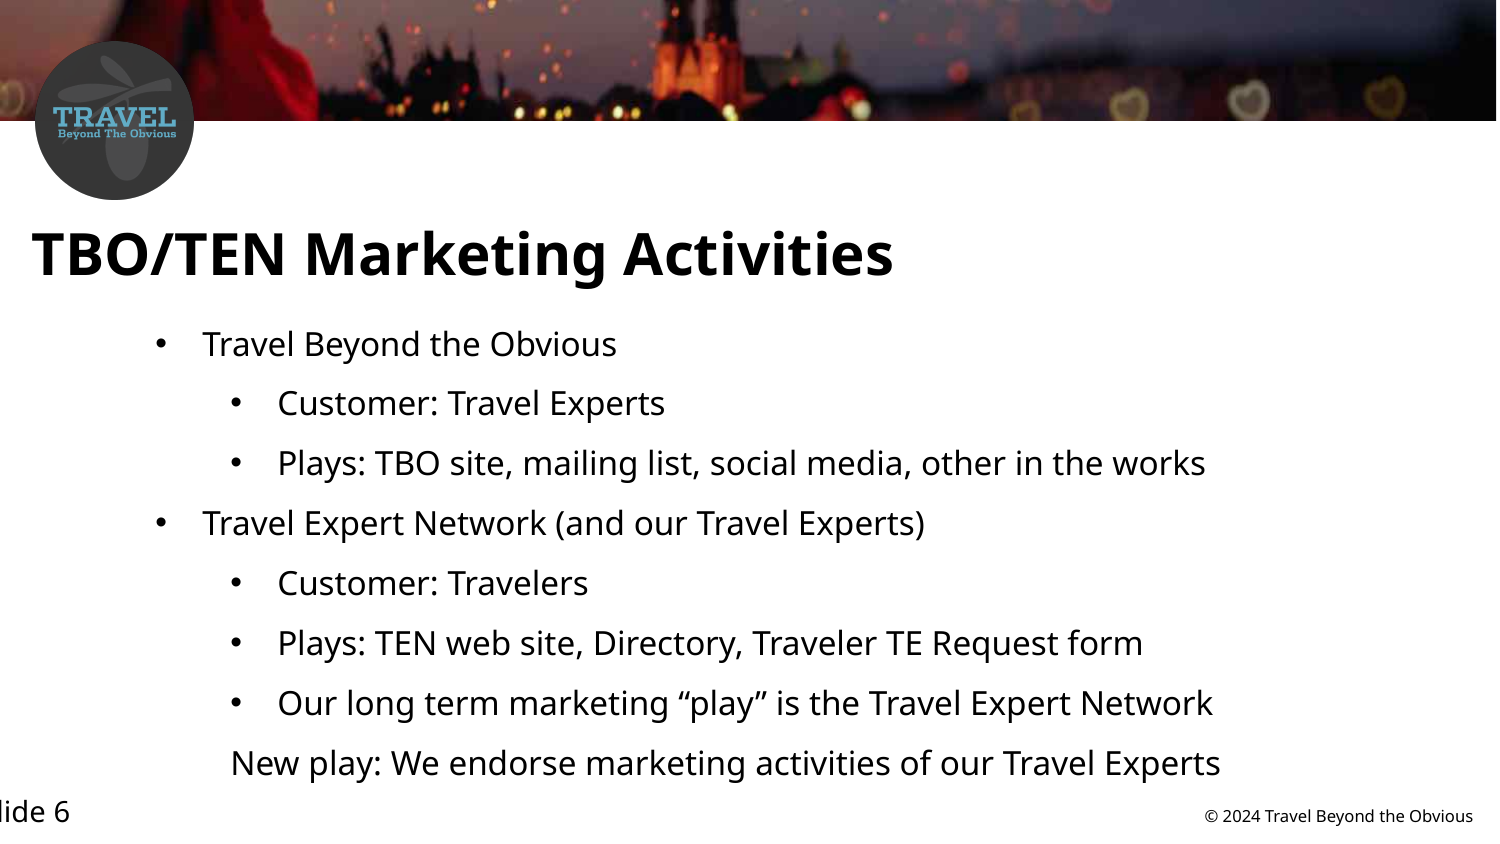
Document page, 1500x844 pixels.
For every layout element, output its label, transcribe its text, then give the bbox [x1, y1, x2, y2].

text_box Travel Beyond the Obvious Customer: Travel Experts Plays: TBO site, mailing list, social media, other in the works Travel Expert Network (and our Travel Experts) Customer: Travelers Plays: TEN web site, Directory, Traveler TE Request form Our long term marketing “play” is the Travel Expert Network New play: We endorse marketing activities of our Travel Experts [140, 295, 1390, 835]
picture [0, 0, 1497, 200]
text_box TBO/TEN Marketing Activities [16, 209, 910, 295]
